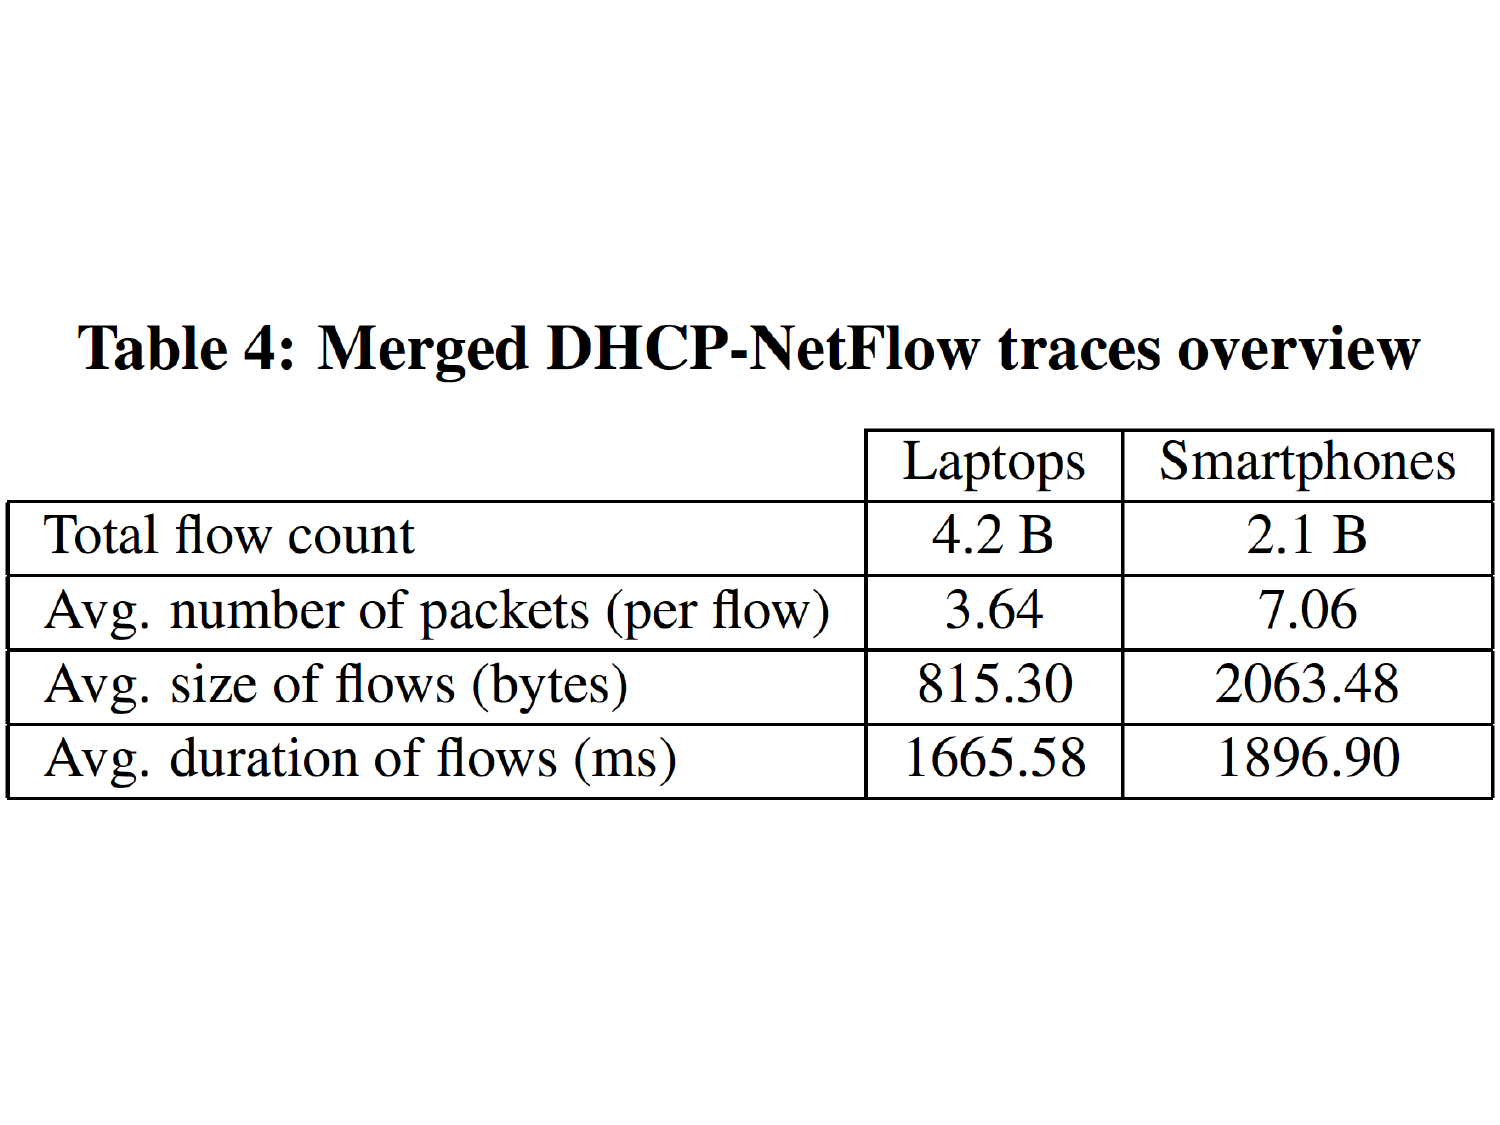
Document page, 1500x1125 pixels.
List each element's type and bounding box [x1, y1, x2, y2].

picture [0, 319, 1500, 806]
